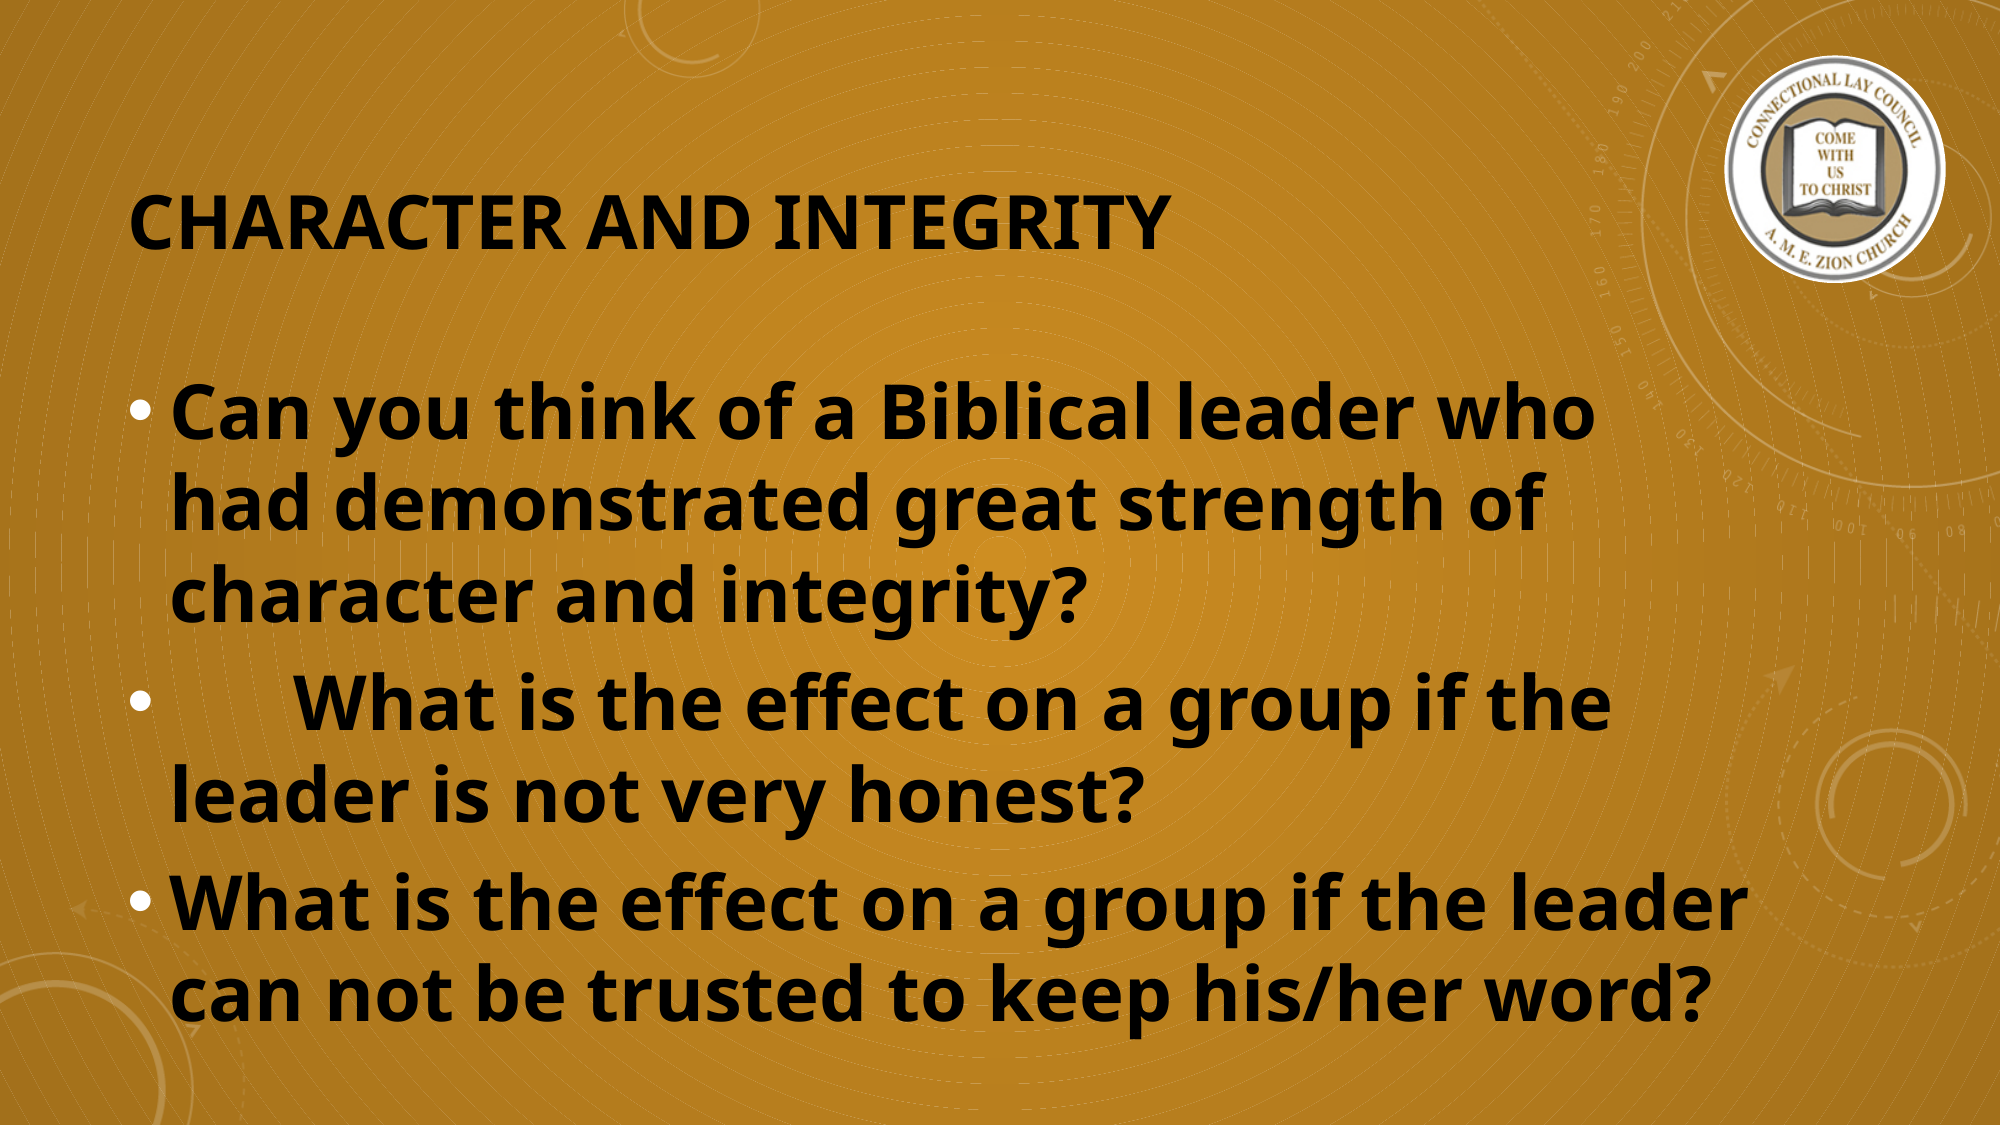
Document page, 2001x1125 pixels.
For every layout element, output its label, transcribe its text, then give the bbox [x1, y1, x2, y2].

list Can you think of a Biblical leader who had demonstrated great strength of character and integrity? What is the effect on a group if the leader is not very honest? What is the effect on a group if the leader can not be trusted to keep his/her word? [112, 355, 1775, 1125]
title Character and Integrity [112, 99, 1775, 339]
picture [0, 0, 2000, 1125]
